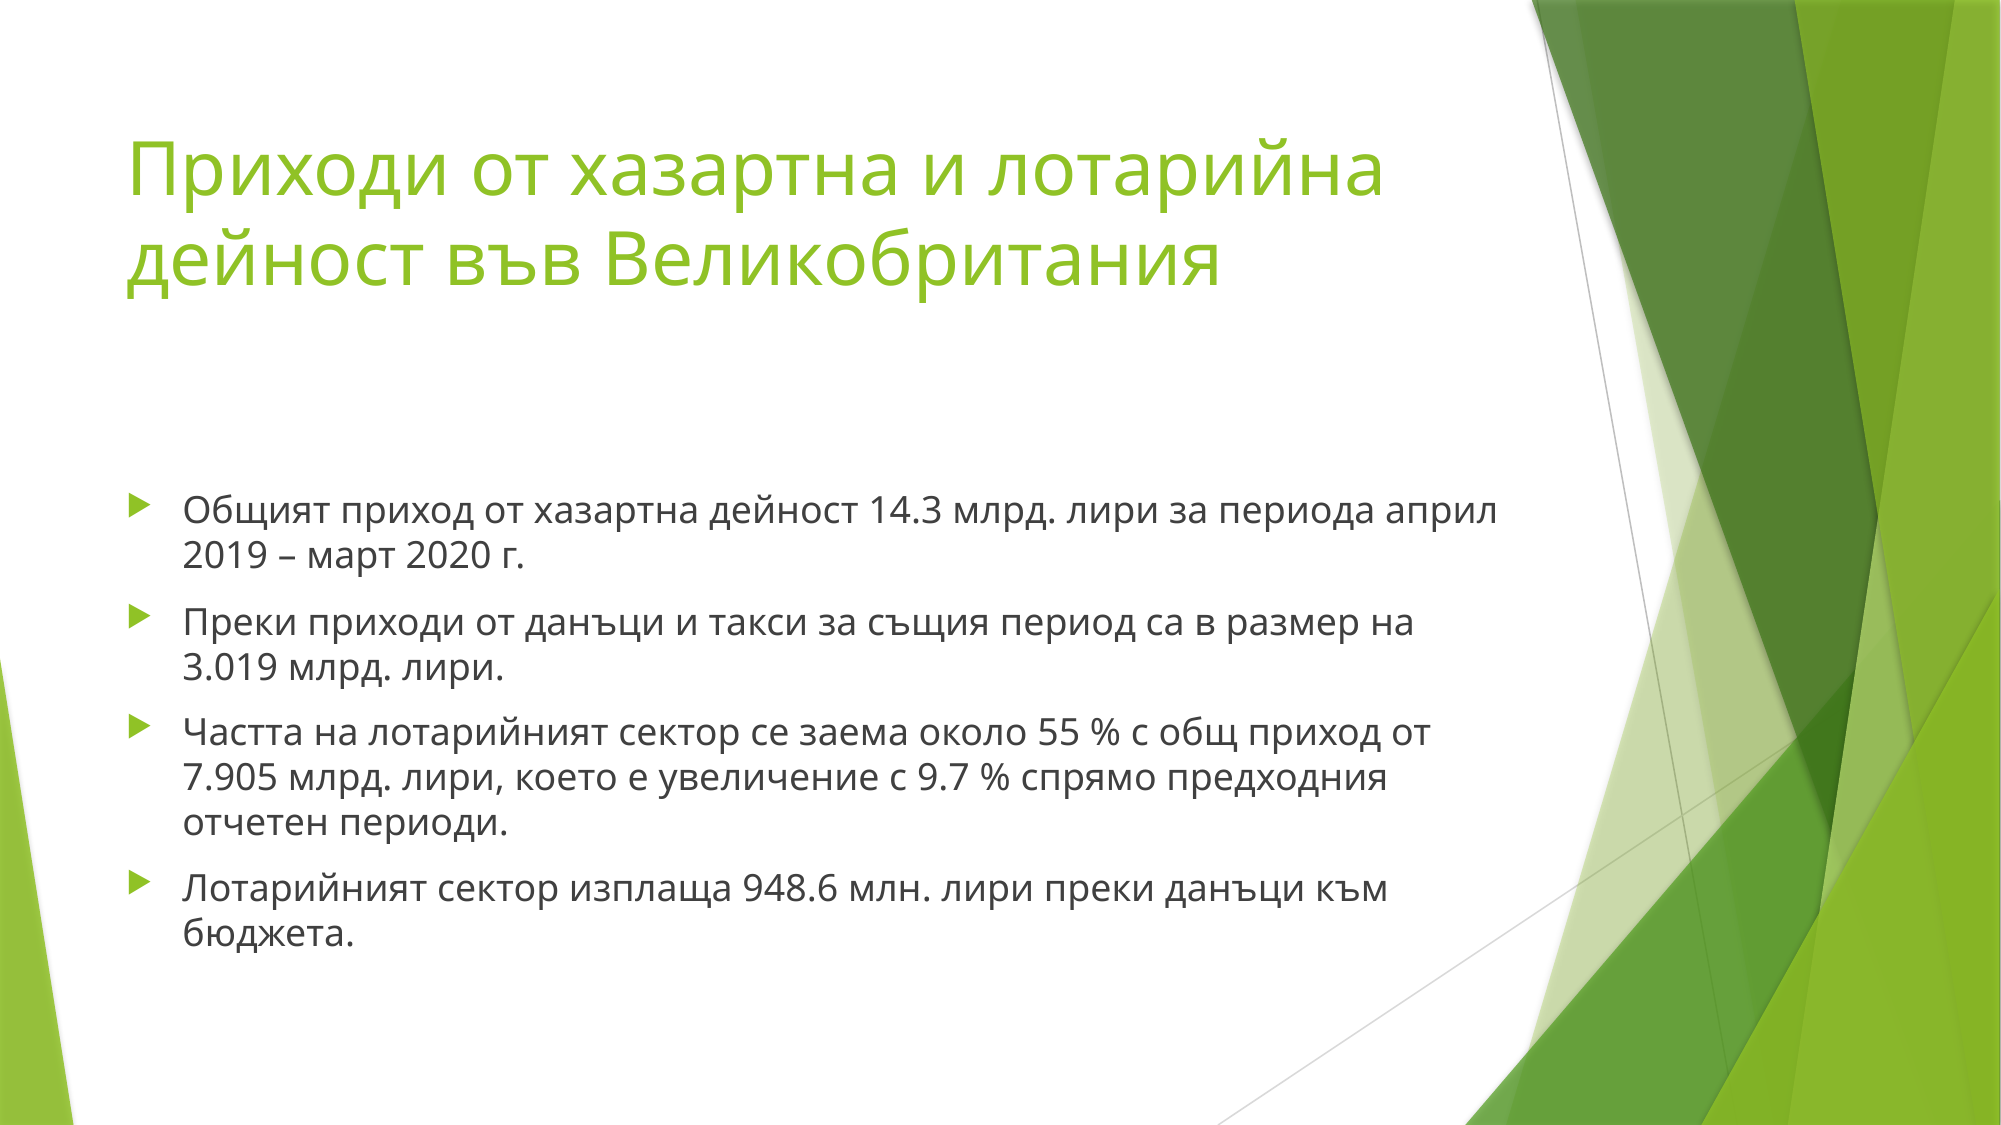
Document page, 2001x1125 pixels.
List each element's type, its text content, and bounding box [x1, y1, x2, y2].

list Общият приход от хазартна дейност 14.3 млрд. лири за периода април 2019 – март 2020 г. Преки приходи от данъци и такси за същия период са в размер на 3.019 млрд. лири. Частта на лотарийният сектор се заема около 55 % с общ приход от 7.905 млрд. лири, което е увеличение с 9.7 % спрямо предходния отчетен периоди. Лотарийният сектор изплаща 948.6 млн. лири преки данъци към бюджета. [111, 479, 1522, 1116]
title Приходи от хазартна и лотарийна дейност във Великобритания [111, 112, 1522, 330]
